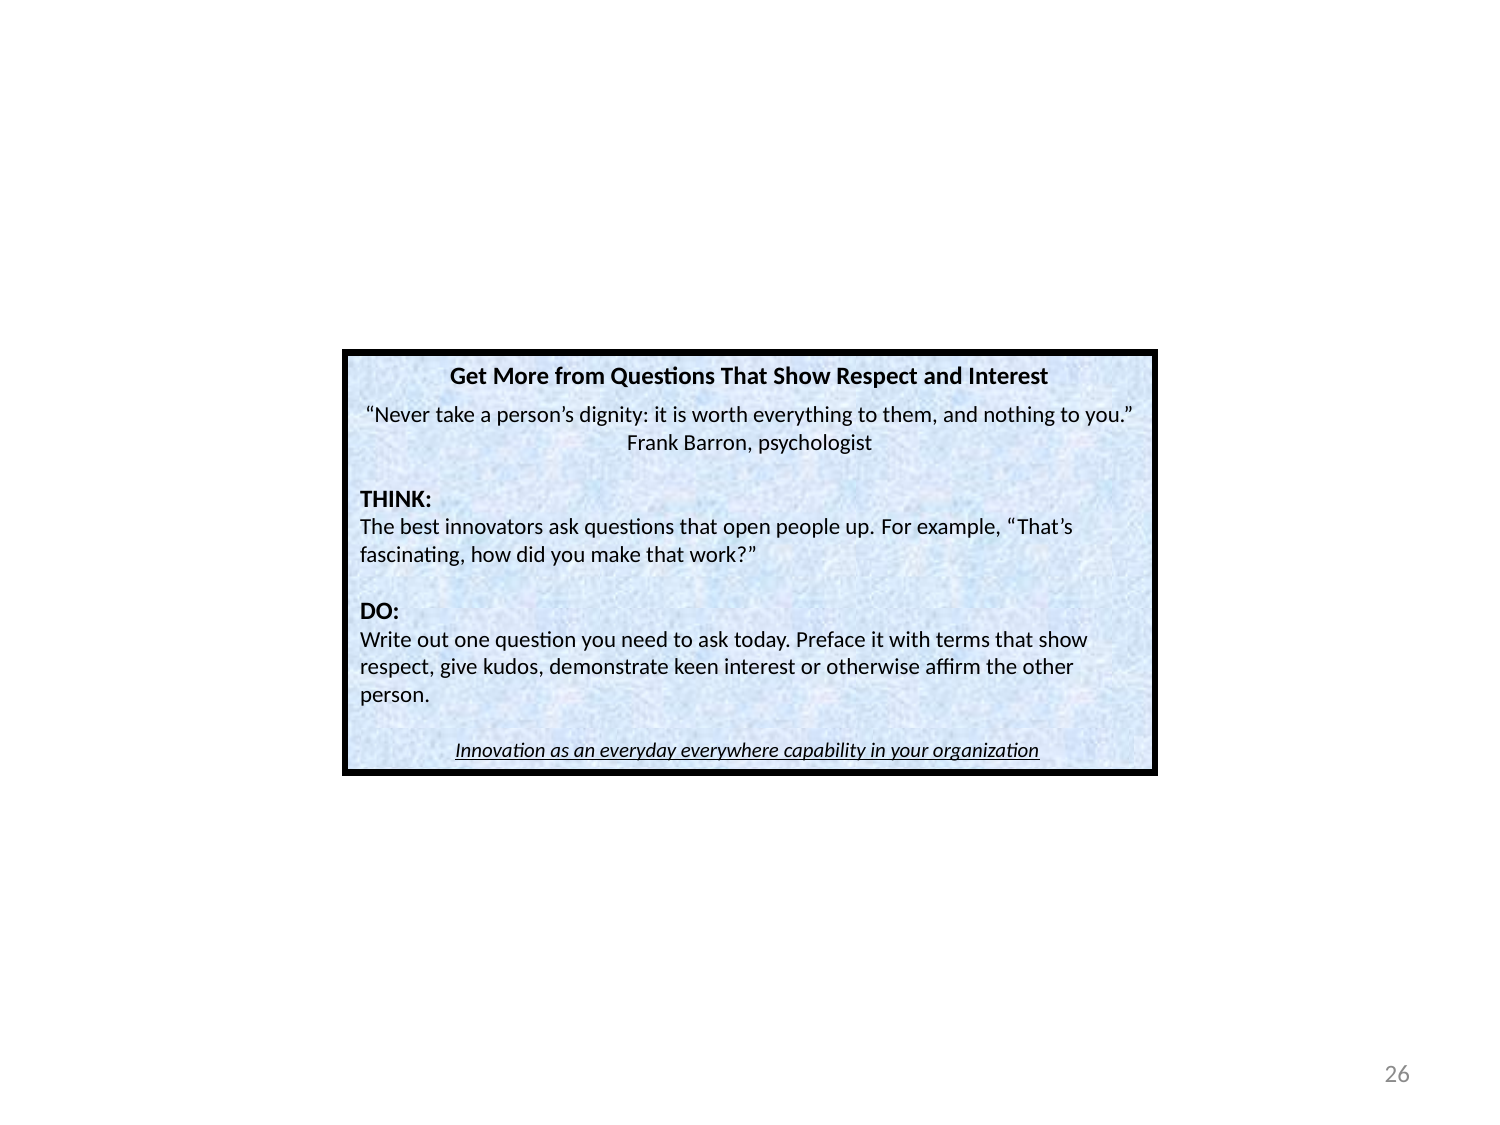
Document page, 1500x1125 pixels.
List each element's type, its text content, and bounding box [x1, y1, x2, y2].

slide_number 26 [1074, 1042, 1425, 1103]
text_box Get More from Questions That Show Respect and Interest “Never take a person’s dignity: it is worth everything to them, and nothing to you.” Frank Barron, psychologist THINK: The best innovators ask questions that open people up. For example, “That’s fascinating, how did you make that work?” DO: Write out one question you need to ask today. Preface it with terms that show respect, give kudos, demonstrate keen interest or otherwise affirm the other person. [344, 352, 1155, 773]
text_box Innovation as an everyday everywhere capability in your organization [361, 728, 1134, 767]
